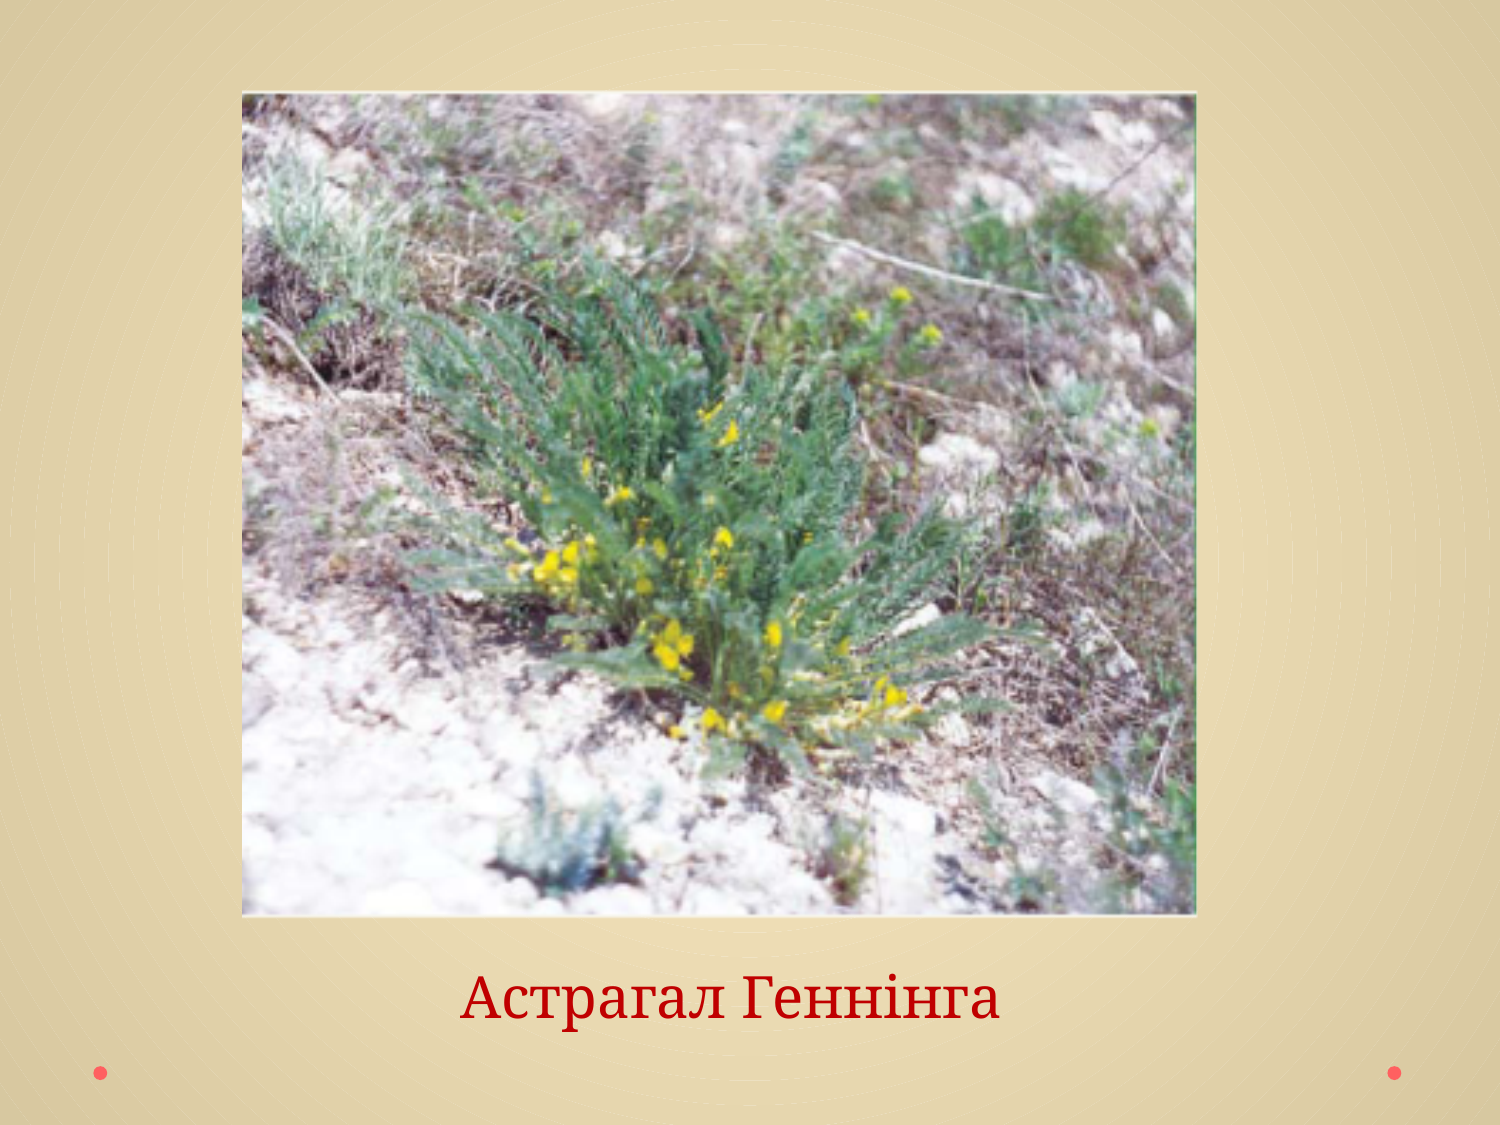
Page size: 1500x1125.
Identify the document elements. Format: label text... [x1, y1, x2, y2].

text_box Астрагал Геннінга [445, 952, 1017, 1038]
picture [241, 89, 1290, 924]
